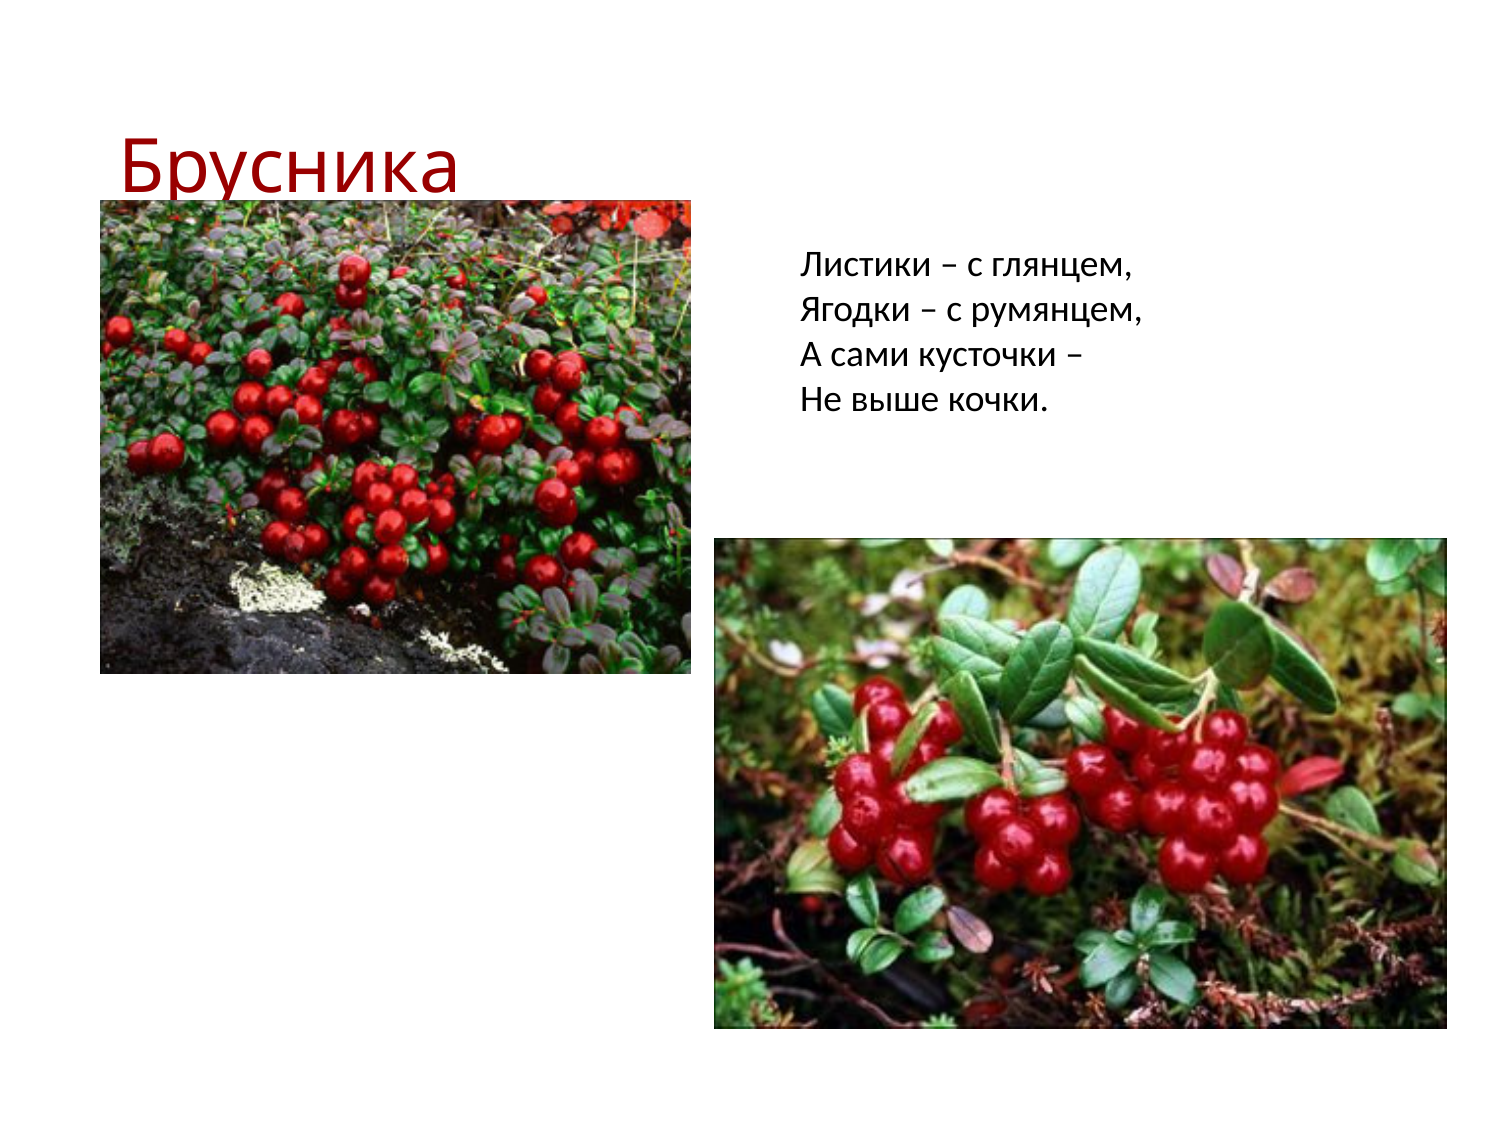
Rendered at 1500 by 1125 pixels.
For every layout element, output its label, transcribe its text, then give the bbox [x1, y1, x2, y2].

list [100, 200, 691, 674]
picture [714, 538, 1447, 1029]
text_box Листики – с глянцем, Ягодки – с румянцем, А сами кусточки – Не выше кочки. [785, 231, 1329, 427]
title Брусника [103, 59, 1397, 278]
